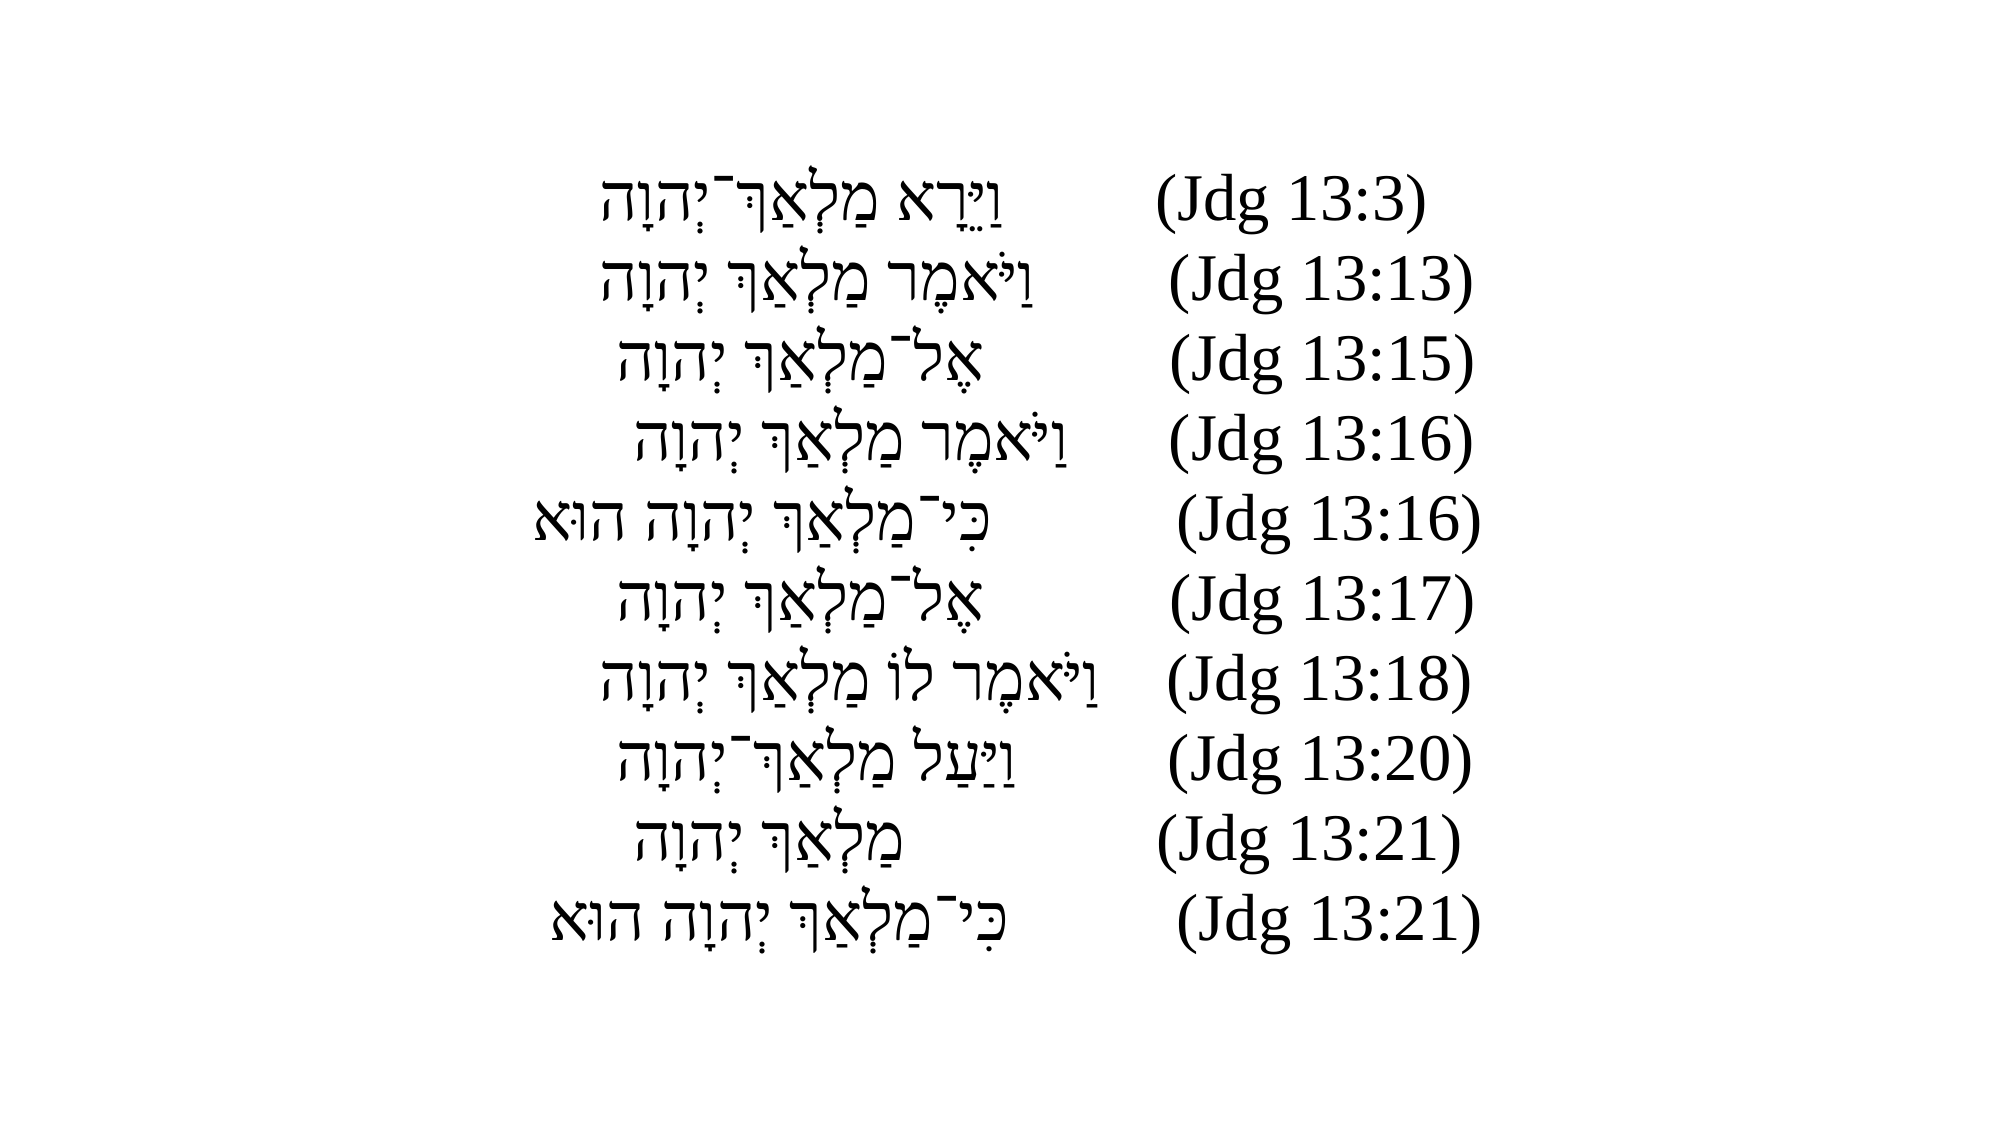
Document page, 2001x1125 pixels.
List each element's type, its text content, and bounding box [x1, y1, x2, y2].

text_box וַיֵּרָא מַלְאַךְ־יְהוָה (Jdg 13:3) וַיֹּאמֶר מַלְאַךְ יְהוָה (Jdg 13:13) אֶל־מַלְאַךְ יְהוָה (Jdg 13:15) וַיֹּאמֶר מַלְאַךְ יְהוָה (Jdg 13:16) כִּי־מַלְאַךְ יְהוָה הוּא (Jdg 13:16) אֶל־מַלְאַךְ יְהוָה (Jdg 13:17) וַיֹּאמֶר לוֹ מַלְאַךְ יְהוָה (Jdg 13:18) וַיַּעַל מַלְאַךְ־יְהוָה (Jdg 13:20) מַלְאַךְ יְהוָה (Jdg 13:21) כִּי־מַלְאַךְ יְהוָה הוּא (Jdg 13:21) [367, 146, 1589, 961]
